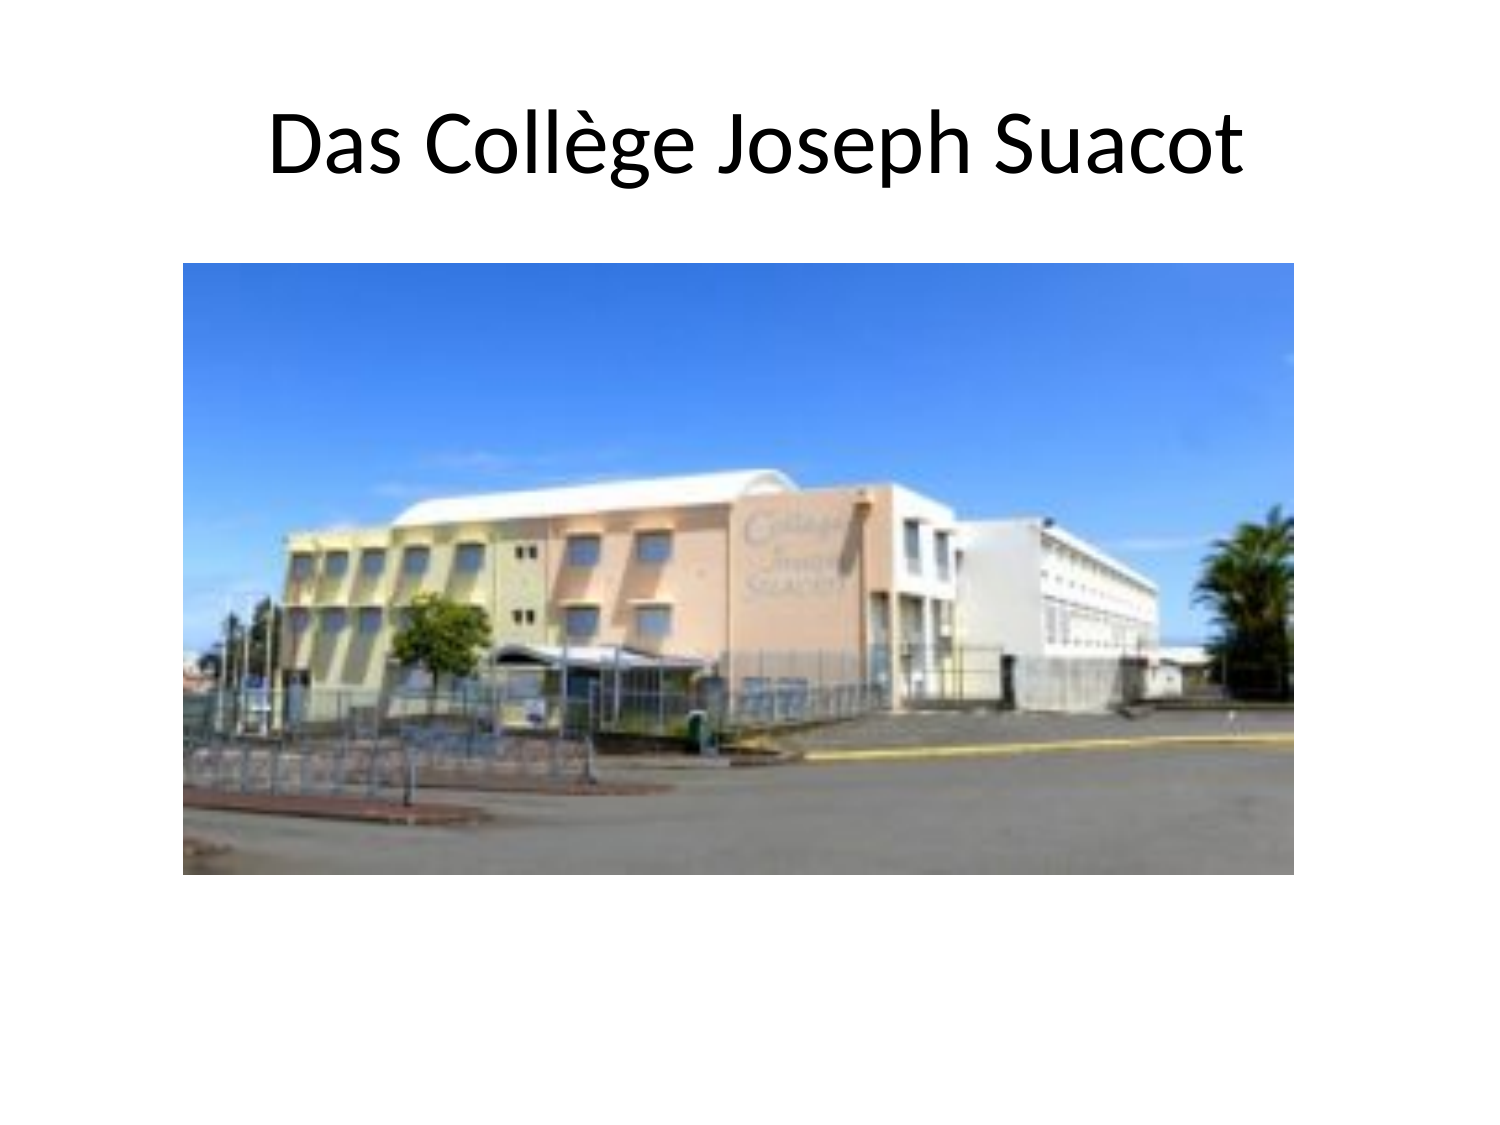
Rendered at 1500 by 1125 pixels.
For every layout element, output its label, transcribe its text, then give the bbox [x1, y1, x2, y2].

title Das Collège Joseph Suacot [88, 42, 1447, 232]
picture [182, 263, 1294, 875]
